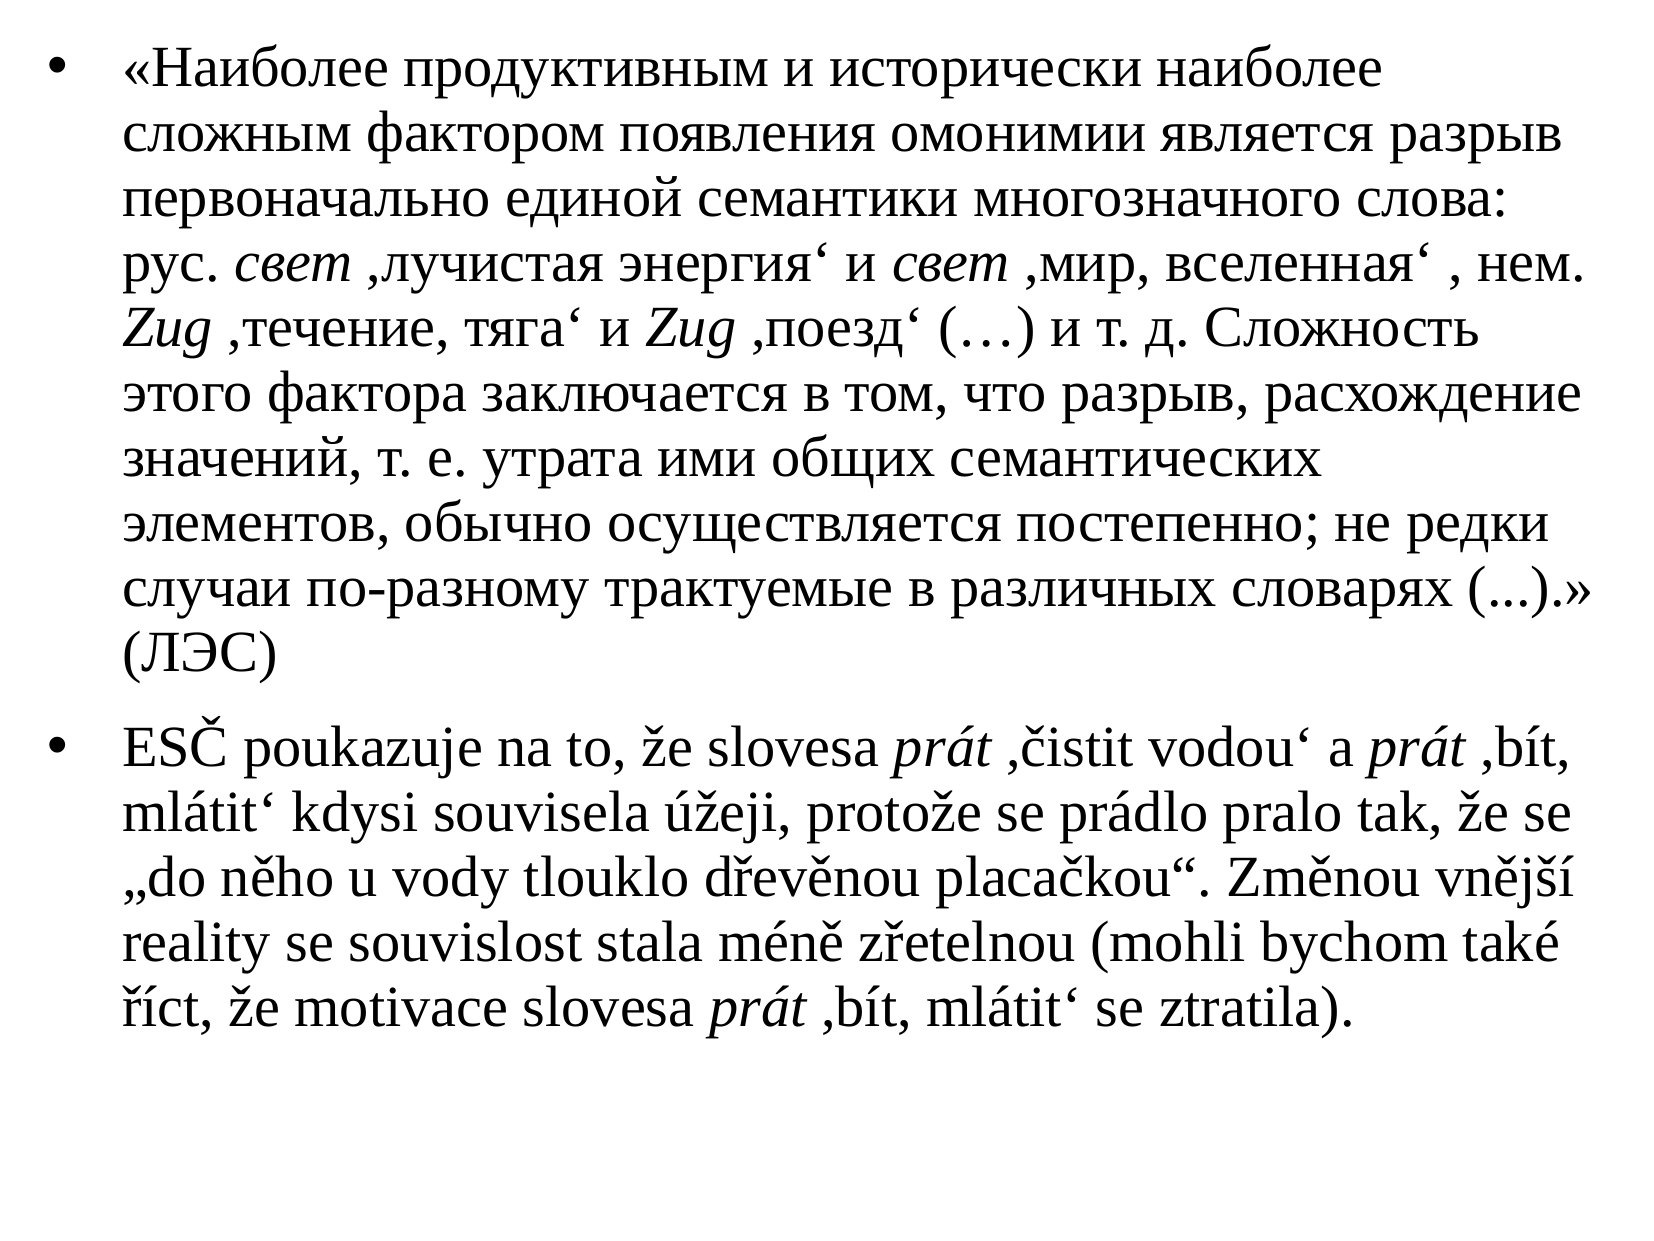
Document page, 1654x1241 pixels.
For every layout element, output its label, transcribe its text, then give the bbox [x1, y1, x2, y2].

list «Наиболее продуктивным и исторически наиболее сложным фактором появления омонимии является разрыв первоначально единой семантики многозначного слова: рус. свет ,лучистая энергия‘ и свет ,мир, вселенная‘ , нем. Zug ,течение, тяга‘ и Zug ,поезд‘ (…) и т. д. Сложность этого фактора заключается в том, что разрыв, расхождение значений, т. е. утрата ими общих семантических элементов, обычно осуществляется постепенно; не редки случаи по-разному трактуемые в различных словарях (...).» (ЛЭС) ESČ poukazuje na to, že slovesa prát ,čistit vodou‘ a prát ,bít, mlátit‘ kdysi souvisela úžeji, protože se prádlo pralo tak, že se „do něho u vody tlouklo dřevěnou placačkou“. Změnou vnější reality se souvislost stala méně zřetelnou (mohli bychom také říct, že motivace slovesa prát ,bít, mlátit‘ se ztratila). [47, 29, 1607, 1199]
